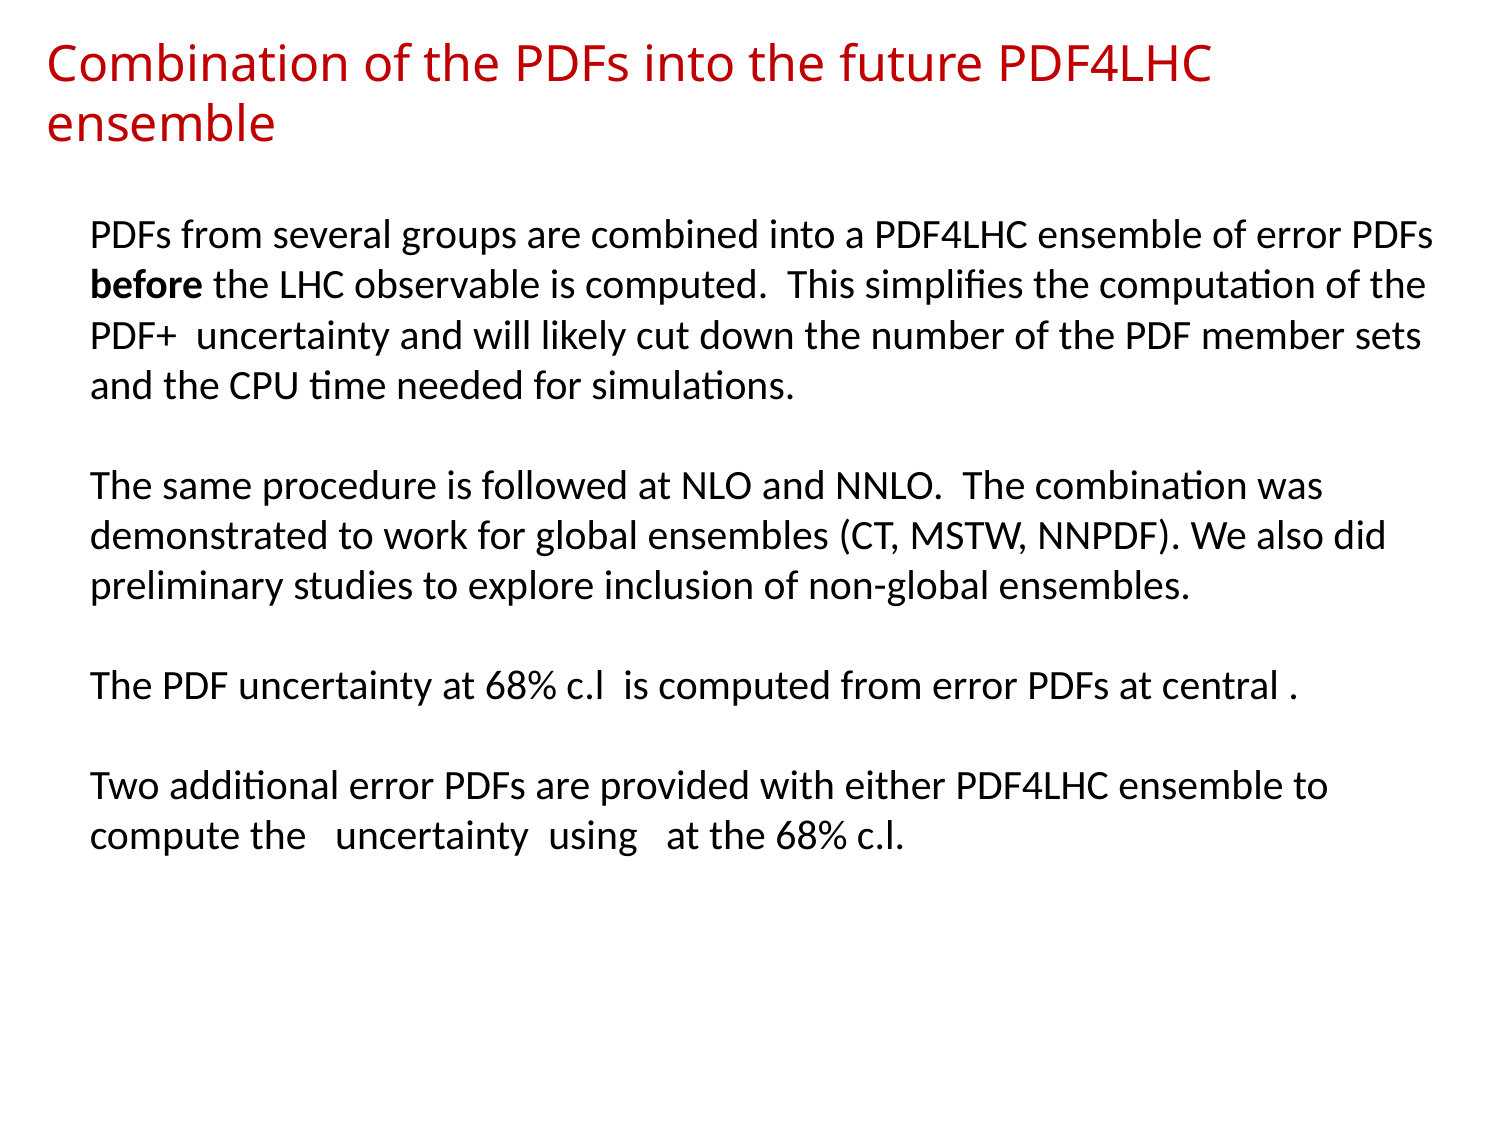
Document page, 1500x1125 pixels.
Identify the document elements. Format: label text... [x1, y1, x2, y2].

text_box Combination of the PDFs into the future PDF4LHC ensemble [32, 24, 1457, 160]
